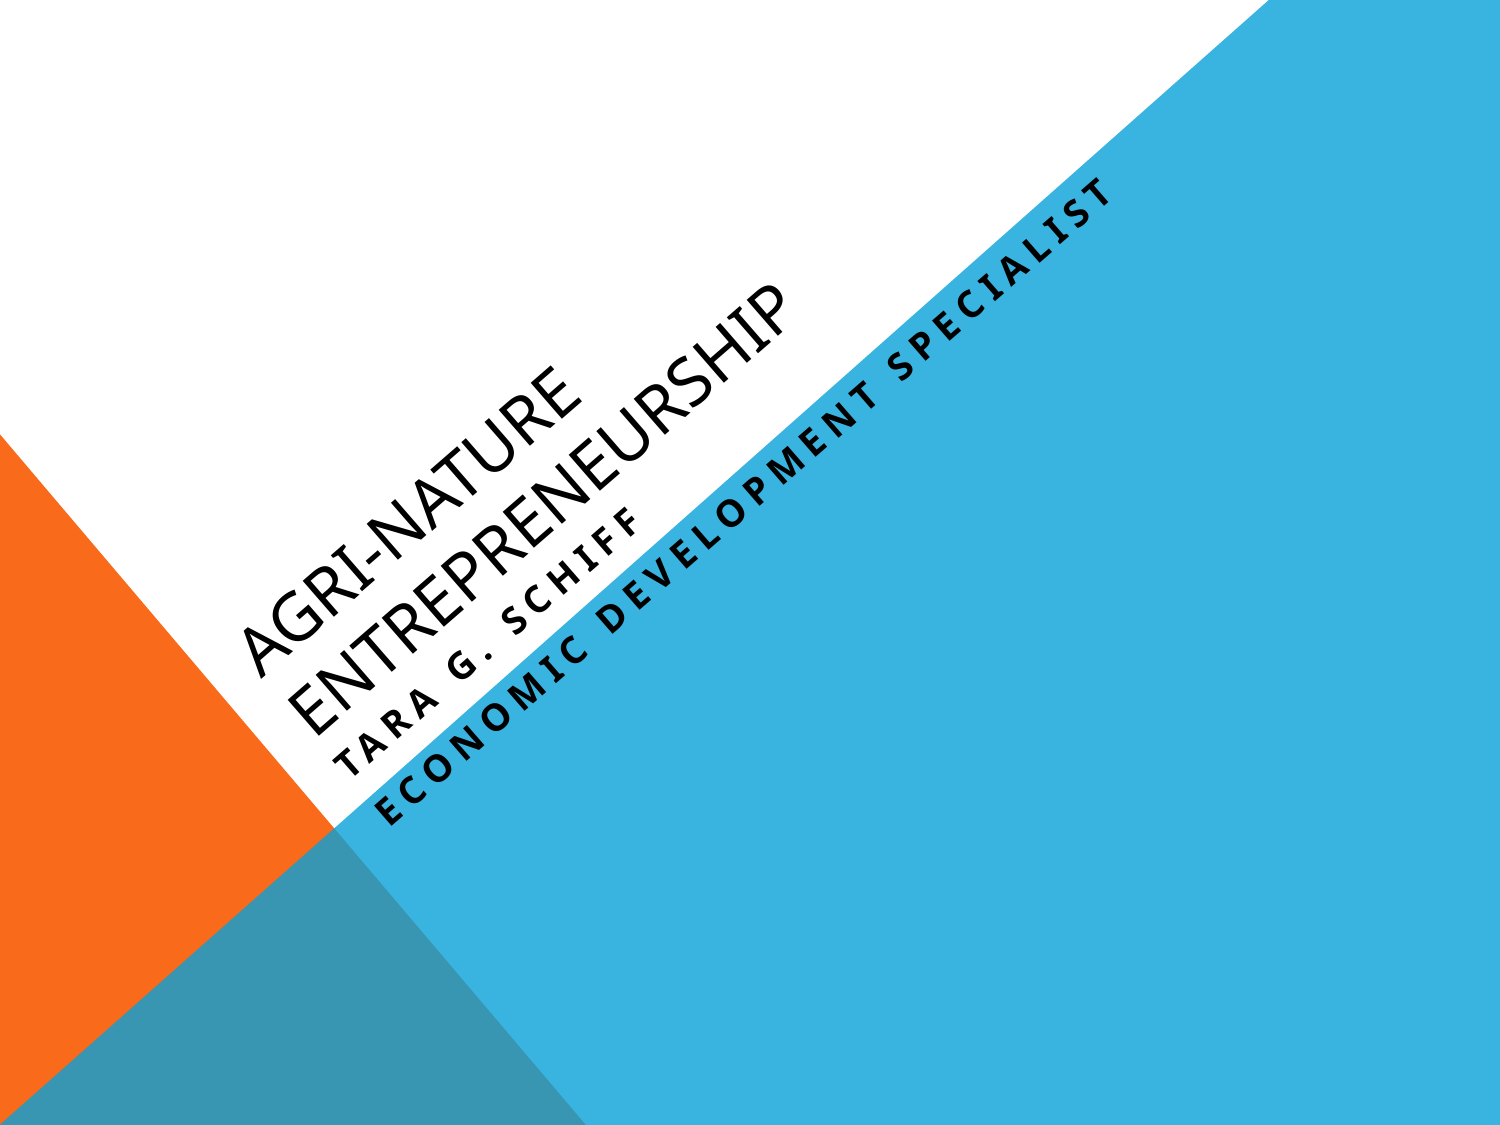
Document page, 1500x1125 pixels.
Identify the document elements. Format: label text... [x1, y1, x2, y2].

title Agri-Nature Entrepreneurship [182, 4, 1012, 761]
subtitle Tara G. Schiff Economic development specialist [312, 61, 1154, 804]
